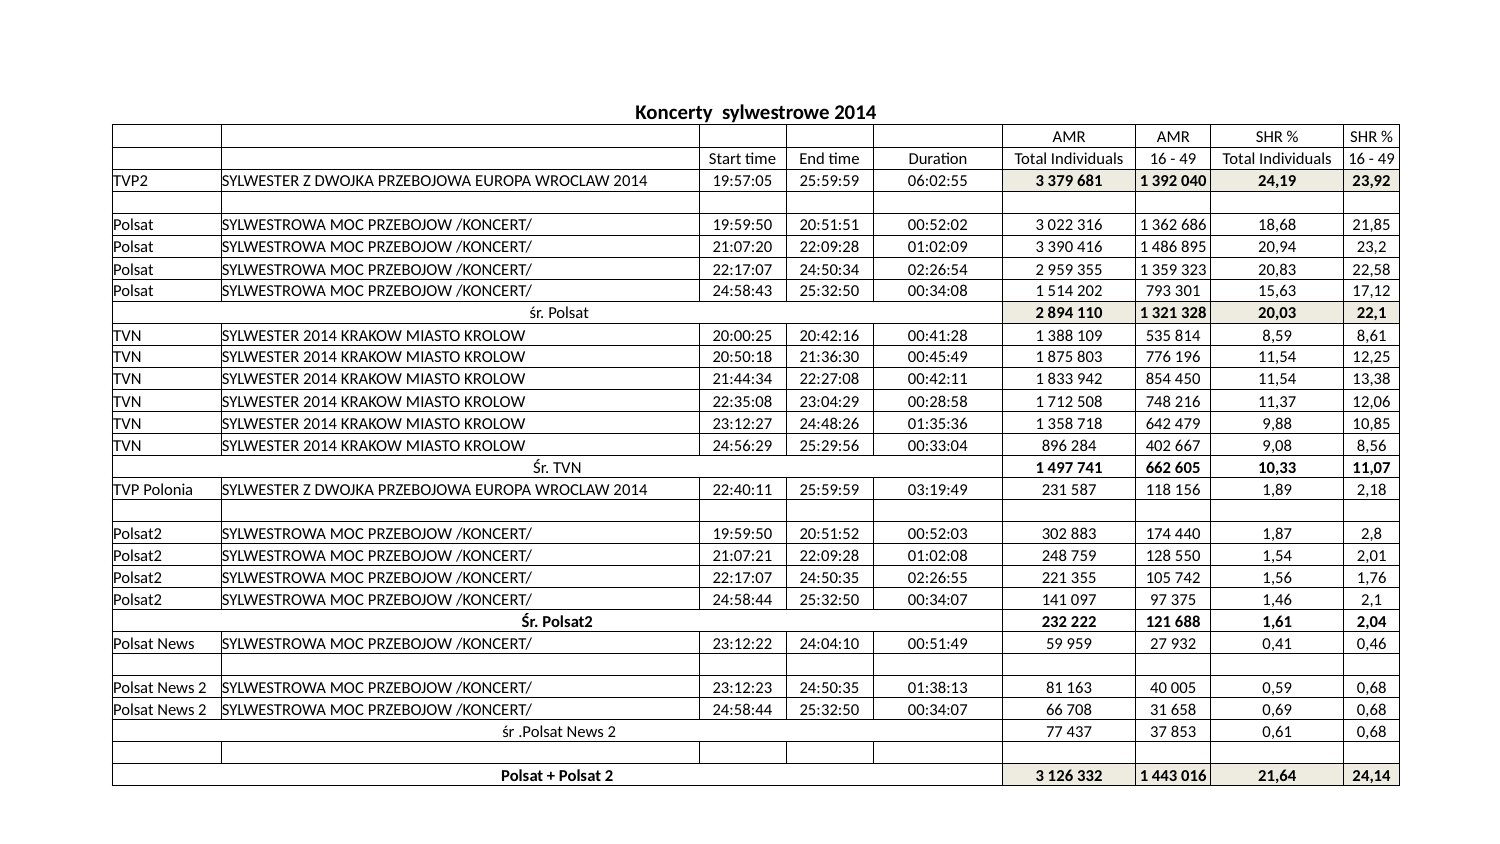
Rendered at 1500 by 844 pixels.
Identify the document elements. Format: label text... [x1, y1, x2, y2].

table_cell 01:02:08 [874, 544, 1002, 565]
table_cell 20,83 [1211, 258, 1343, 279]
table_cell 22:09:28 [787, 544, 873, 565]
table_cell 2,01 [1344, 544, 1399, 565]
table_cell 642 479 [1136, 412, 1210, 433]
table_header Koncerty sylwestrowe 2014 [112, 103, 1399, 124]
table_cell [1211, 742, 1343, 763]
table_cell 19:59:50 [700, 522, 786, 543]
table_cell 20,03 [1211, 302, 1343, 323]
table_cell [787, 500, 873, 521]
table_cell 11,37 [1211, 390, 1343, 411]
table_cell 17,12 [1344, 280, 1399, 301]
table_cell [1344, 654, 1399, 675]
table_cell 01:35:36 [874, 412, 1002, 433]
table_cell [1136, 654, 1210, 675]
table_cell 8,59 [1211, 324, 1343, 345]
table_cell [1136, 500, 1210, 521]
table_cell 1 497 741 [1003, 456, 1135, 477]
table_cell Polsat2 [113, 544, 221, 565]
table_cell 21,85 [1344, 214, 1399, 235]
table_cell 174 440 [1136, 522, 1210, 543]
table_cell [1344, 192, 1399, 213]
table_cell 0,69 [1211, 698, 1343, 719]
table_cell [113, 148, 221, 169]
table_cell 25:59:59 [787, 478, 873, 499]
table_cell [1211, 192, 1343, 213]
table_cell 1,89 [1211, 478, 1343, 499]
table_cell Total Individuals [1003, 148, 1135, 169]
table_cell 2,8 [1344, 522, 1399, 543]
table_cell TVP Polonia [113, 478, 221, 499]
table_cell [1344, 500, 1399, 521]
table_cell 23:12:22 [700, 632, 786, 653]
table_cell 20:50:18 [700, 346, 786, 367]
table_cell 22,58 [1344, 258, 1399, 279]
table_cell Polsat [113, 258, 221, 279]
table_cell 402 667 [1136, 434, 1210, 455]
table_cell SYLWESTROWA MOC PRZEBOJOW /KONCERT/ [222, 280, 699, 301]
table_cell [874, 742, 1002, 763]
table_cell 23:04:29 [787, 390, 873, 411]
table_cell 1,87 [1211, 522, 1343, 543]
table_cell 1 833 942 [1003, 368, 1135, 389]
table_cell 25:32:50 [787, 280, 873, 301]
table_cell SHR % [1344, 125, 1399, 147]
table_cell 118 156 [1136, 478, 1210, 499]
table_cell SYLWESTER 2014 KRAKOW MIASTO KROLOW [222, 412, 699, 433]
table_cell 00:52:02 [874, 214, 1002, 235]
table_cell 3 126 332 [1003, 764, 1135, 785]
table_cell 21,64 [1211, 764, 1343, 785]
table_cell [787, 125, 873, 147]
table_cell 00:45:49 [874, 346, 1002, 367]
table_cell 24:58:44 [700, 588, 786, 609]
table_cell 06:02:55 [874, 170, 1002, 191]
table_cell [222, 654, 699, 675]
table_cell 24:50:35 [787, 676, 873, 697]
table_cell SYLWESTROWA MOC PRZEBOJOW /KONCERT/ [222, 214, 699, 235]
table_cell 0,41 [1211, 632, 1343, 653]
table_cell SHR % [1211, 125, 1343, 147]
table_cell SYLWESTROWA MOC PRZEBOJOW /KONCERT/ [222, 544, 699, 565]
table_cell Duration [874, 148, 1002, 169]
table_cell 21:07:21 [700, 544, 786, 565]
table_cell 00:52:03 [874, 522, 1002, 543]
table_cell 1 443 016 [1136, 764, 1210, 785]
table_cell 1 362 686 [1136, 214, 1210, 235]
table_cell 11,54 [1211, 346, 1343, 367]
table_cell 1 359 323 [1136, 258, 1210, 279]
table_cell 8,56 [1344, 434, 1399, 455]
table_cell 20:00:25 [700, 324, 786, 345]
table_cell SYLWESTROWA MOC PRZEBOJOW /KONCERT/ [222, 236, 699, 257]
table_cell 00:42:11 [874, 368, 1002, 389]
table_cell [1003, 742, 1135, 763]
table_cell 1 514 202 [1003, 280, 1135, 301]
table_cell 121 688 [1136, 610, 1210, 631]
table_cell [113, 500, 221, 521]
table_cell [113, 192, 221, 213]
table_cell [222, 500, 699, 521]
table_cell 24,19 [1211, 170, 1343, 191]
table_cell SYLWESTER 2014 KRAKOW MIASTO KROLOW [222, 324, 699, 345]
table_cell 22:40:11 [700, 478, 786, 499]
table_cell 24:48:26 [787, 412, 873, 433]
table_cell 231 587 [1003, 478, 1135, 499]
table_cell śr. Polsat [113, 302, 1002, 323]
table_cell 16 - 49 [1136, 148, 1210, 169]
table_cell 1 712 508 [1003, 390, 1135, 411]
table_cell [874, 125, 1002, 147]
table_cell 00:34:07 [874, 588, 1002, 609]
table_cell 37 853 [1136, 720, 1210, 741]
table_cell [222, 742, 699, 763]
table_cell TVN [113, 434, 221, 455]
table_cell Polsat News 2 [113, 676, 221, 697]
table_cell 0,59 [1211, 676, 1343, 697]
table_cell TVN [113, 368, 221, 389]
table_cell 97 375 [1136, 588, 1210, 609]
table_cell 21:44:34 [700, 368, 786, 389]
table_cell 16 - 49 [1344, 148, 1399, 169]
table_cell 23:12:27 [700, 412, 786, 433]
table_cell 23,2 [1344, 236, 1399, 257]
table_cell 19:57:05 [700, 170, 786, 191]
table_cell [700, 125, 786, 147]
table_cell 25:32:50 [787, 698, 873, 719]
table_cell Polsat [113, 236, 221, 257]
table_cell 20:42:16 [787, 324, 873, 345]
table_cell 2,18 [1344, 478, 1399, 499]
table_cell 00:28:58 [874, 390, 1002, 411]
table_cell 1 875 803 [1003, 346, 1135, 367]
table_cell [787, 742, 873, 763]
table_cell [222, 125, 699, 147]
table_cell AMR [1136, 125, 1210, 147]
table_cell 793 301 [1136, 280, 1210, 301]
table_cell [113, 742, 221, 763]
table_cell 19:59:50 [700, 214, 786, 235]
table_cell TVP2 [113, 170, 221, 191]
table_cell 20:51:51 [787, 214, 873, 235]
table_cell [787, 654, 873, 675]
table_cell 13,38 [1344, 368, 1399, 389]
table_cell [700, 500, 786, 521]
table_cell [222, 148, 699, 169]
table_cell Polsat2 [113, 566, 221, 587]
table_cell Polsat2 [113, 522, 221, 543]
table_cell 21:07:20 [700, 236, 786, 257]
table_cell 105 742 [1136, 566, 1210, 587]
table_cell 1,61 [1211, 610, 1343, 631]
table_cell 24:04:10 [787, 632, 873, 653]
table_cell Polsat News [113, 632, 221, 653]
table_cell 128 550 [1136, 544, 1210, 565]
table_cell SYLWESTER 2014 KRAKOW MIASTO KROLOW [222, 434, 699, 455]
table_cell SYLWESTROWA MOC PRZEBOJOW /KONCERT/ [222, 632, 699, 653]
table_cell 21:36:30 [787, 346, 873, 367]
table_cell SYLWESTER 2014 KRAKOW MIASTO KROLOW [222, 368, 699, 389]
table_cell 302 883 [1003, 522, 1135, 543]
table_cell [222, 192, 699, 213]
table_cell [1344, 742, 1399, 763]
table_cell [787, 192, 873, 213]
table_cell 25:59:59 [787, 170, 873, 191]
table_cell 1,54 [1211, 544, 1343, 565]
table_cell 9,88 [1211, 412, 1343, 433]
table_cell 24:50:34 [787, 258, 873, 279]
table_cell 2,1 [1344, 588, 1399, 609]
table_cell [1136, 742, 1210, 763]
table_cell 854 450 [1136, 368, 1210, 389]
table_cell 18,68 [1211, 214, 1343, 235]
table_cell 8,61 [1344, 324, 1399, 345]
table_cell 9,08 [1211, 434, 1343, 455]
table_cell 3 390 416 [1003, 236, 1135, 257]
table_cell 01:02:09 [874, 236, 1002, 257]
table_cell 141 097 [1003, 588, 1135, 609]
table_cell SYLWESTER Z DWOJKA PRZEBOJOWA EUROPA WROCLAW 2014 [222, 478, 699, 499]
table_cell SYLWESTROWA MOC PRZEBOJOW /KONCERT/ [222, 698, 699, 719]
table_cell 02:26:54 [874, 258, 1002, 279]
table_cell [1211, 654, 1343, 675]
table_cell [1003, 192, 1135, 213]
table_cell SYLWESTER 2014 KRAKOW MIASTO KROLOW [222, 346, 699, 367]
table_cell SYLWESTROWA MOC PRZEBOJOW /KONCERT/ [222, 258, 699, 279]
table_cell 66 708 [1003, 698, 1135, 719]
table_cell 0,68 [1344, 720, 1399, 741]
table_cell [113, 125, 221, 147]
table_cell 232 222 [1003, 610, 1135, 631]
table_cell 23:12:23 [700, 676, 786, 697]
table_cell 1 358 718 [1003, 412, 1135, 433]
table_cell 2 894 110 [1003, 302, 1135, 323]
table_cell 0,68 [1344, 698, 1399, 719]
table_cell 00:33:04 [874, 434, 1002, 455]
table_cell 10,33 [1211, 456, 1343, 477]
table_cell 12,25 [1344, 346, 1399, 367]
table_cell [1003, 654, 1135, 675]
table_cell 00:41:28 [874, 324, 1002, 345]
table_cell 15,63 [1211, 280, 1343, 301]
table_cell 24:58:44 [700, 698, 786, 719]
table_cell [1211, 500, 1343, 521]
table_cell 221 355 [1003, 566, 1135, 587]
table_cell 535 814 [1136, 324, 1210, 345]
table_cell Total Individuals [1211, 148, 1343, 169]
table_cell TVN [113, 390, 221, 411]
table_cell 896 284 [1003, 434, 1135, 455]
table_cell 1 392 040 [1136, 170, 1210, 191]
table_cell 00:51:49 [874, 632, 1002, 653]
table_cell 2,04 [1344, 610, 1399, 631]
table_cell 22:27:08 [787, 368, 873, 389]
table_cell Polsat [113, 280, 221, 301]
table_cell [1003, 500, 1135, 521]
table_cell 24:50:35 [787, 566, 873, 587]
table_cell SYLWESTER 2014 KRAKOW MIASTO KROLOW [222, 390, 699, 411]
table_cell [113, 654, 221, 675]
table_cell 03:19:49 [874, 478, 1002, 499]
table_cell Śr. Polsat2 [113, 610, 1002, 631]
table_cell 12,06 [1344, 390, 1399, 411]
table_cell 40 005 [1136, 676, 1210, 697]
table_cell SYLWESTROWA MOC PRZEBOJOW /KONCERT/ [222, 522, 699, 543]
table_cell 0,46 [1344, 632, 1399, 653]
table_cell 00:34:08 [874, 280, 1002, 301]
table_cell [874, 654, 1002, 675]
table_cell 3 379 681 [1003, 170, 1135, 191]
table_cell 22,1 [1344, 302, 1399, 323]
table_cell [1136, 192, 1210, 213]
table_cell 00:34:07 [874, 698, 1002, 719]
table_cell SYLWESTER Z DWOJKA PRZEBOJOWA EUROPA WROCLAW 2014 [222, 170, 699, 191]
table_cell 0,68 [1344, 676, 1399, 697]
table_cell [874, 192, 1002, 213]
table_cell 22:35:08 [700, 390, 786, 411]
table_cell End time [787, 148, 873, 169]
table_cell TVN [113, 412, 221, 433]
table_cell 24:58:43 [700, 280, 786, 301]
table_cell [700, 192, 786, 213]
table_cell 02:26:55 [874, 566, 1002, 587]
table_cell Polsat + Polsat 2 [113, 764, 1002, 785]
table_cell 20:51:52 [787, 522, 873, 543]
table_cell Polsat News 2 [113, 698, 221, 719]
table_cell Polsat [113, 214, 221, 235]
table_cell 11,54 [1211, 368, 1343, 389]
table_cell 748 216 [1136, 390, 1210, 411]
table_cell 1 388 109 [1003, 324, 1135, 345]
table_cell 248 759 [1003, 544, 1135, 565]
table_cell 25:32:50 [787, 588, 873, 609]
table_cell śr .Polsat News 2 [113, 720, 1002, 741]
table_cell 25:29:56 [787, 434, 873, 455]
table_cell 11,07 [1344, 456, 1399, 477]
table_cell 2 959 355 [1003, 258, 1135, 279]
table_cell 31 658 [1136, 698, 1210, 719]
table_cell 776 196 [1136, 346, 1210, 367]
table_cell Polsat2 [113, 588, 221, 609]
table_cell 24,14 [1344, 764, 1399, 785]
table_cell SYLWESTROWA MOC PRZEBOJOW /KONCERT/ [222, 566, 699, 587]
table_cell 1 486 895 [1136, 236, 1210, 257]
table_cell 10,85 [1344, 412, 1399, 433]
table_cell 1 321 328 [1136, 302, 1210, 323]
table_cell 24:56:29 [700, 434, 786, 455]
table_cell 1,76 [1344, 566, 1399, 587]
table_cell 23,92 [1344, 170, 1399, 191]
table_cell 1,56 [1211, 566, 1343, 587]
table_cell SYLWESTROWA MOC PRZEBOJOW /KONCERT/ [222, 676, 699, 697]
table_cell [874, 500, 1002, 521]
table_cell TVN [113, 324, 221, 345]
table_cell 1,46 [1211, 588, 1343, 609]
table_cell Śr. TVN [113, 456, 1002, 477]
table_cell [700, 654, 786, 675]
table_cell 22:17:07 [700, 566, 786, 587]
table_cell 0,61 [1211, 720, 1343, 741]
table_cell 22:09:28 [787, 236, 873, 257]
table_cell [700, 742, 786, 763]
table_cell TVN [113, 346, 221, 367]
table_cell 3 022 316 [1003, 214, 1135, 235]
table_cell 662 605 [1136, 456, 1210, 477]
table_cell 27 932 [1136, 632, 1210, 653]
table_cell 01:38:13 [874, 676, 1002, 697]
table_cell 77 437 [1003, 720, 1135, 741]
table_cell 22:17:07 [700, 258, 786, 279]
table_cell 59 959 [1003, 632, 1135, 653]
table_cell 81 163 [1003, 676, 1135, 697]
table_cell AMR [1003, 125, 1135, 147]
table_cell Start time [700, 148, 786, 169]
table_cell SYLWESTROWA MOC PRZEBOJOW /KONCERT/ [222, 588, 699, 609]
table_cell 20,94 [1211, 236, 1343, 257]
